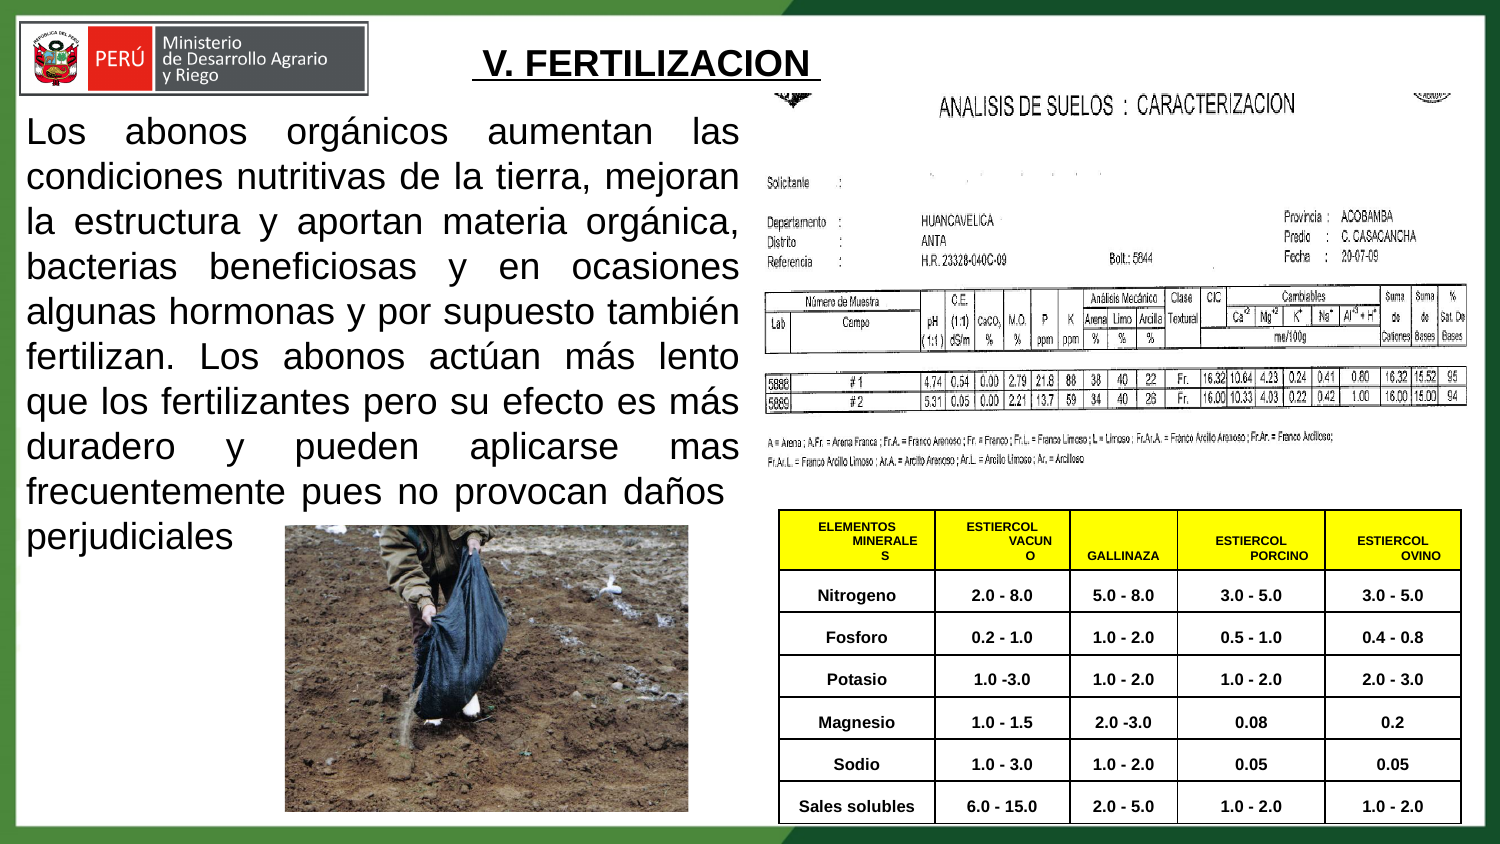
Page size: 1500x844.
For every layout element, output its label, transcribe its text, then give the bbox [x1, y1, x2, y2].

table_cell 1.0 - 2.0 [1326, 782, 1460, 823]
table_cell 3.0 - 5.0 [1178, 571, 1324, 611]
table_cell Nitrogeno [780, 571, 934, 611]
table_cell 0.5 - 1.0 [1178, 613, 1324, 654]
table_cell 0.08 [1178, 698, 1324, 738]
table_cell 6.0 - 15.0 [936, 782, 1069, 823]
table_cell 0.2 - 1.0 [936, 613, 1069, 654]
table_header ESTIERCOL OVINO [1326, 511, 1460, 569]
table_cell 5.0 - 8.0 [1071, 571, 1177, 611]
table_cell 1.0 - 2.0 [1071, 656, 1177, 696]
table_cell 1.0 - 2.0 [1071, 740, 1177, 780]
table_cell Potasio [780, 656, 934, 696]
table_cell 1.0 - 2.0 [1178, 782, 1324, 823]
table_cell 1.0 - 2.0 [1071, 613, 1177, 654]
table_header GALLINAZA [1071, 511, 1177, 569]
table_cell 0.05 [1326, 740, 1460, 780]
table_cell Magnesio [780, 698, 934, 738]
table_cell 3.0 - 5.0 [1326, 571, 1460, 611]
table_cell 2.0 - 5.0 [1071, 782, 1177, 823]
table_cell 2.0 - 8.0 [936, 571, 1069, 611]
table_cell 2.0 -3.0 [1071, 698, 1177, 738]
table_cell 1.0 - 1.5 [936, 698, 1069, 738]
table_cell 1.0 -3.0 [936, 656, 1069, 696]
text_box V. FERTILIZACION [457, 32, 840, 92]
table_header ESTIERCOL VACUNO [936, 511, 1069, 569]
table_header ELEMENTOS MINERALES [780, 511, 934, 569]
table_cell 2.0 - 3.0 [1326, 656, 1460, 696]
table_cell 0.2 [1326, 698, 1460, 738]
table_cell 1.0 - 2.0 [1178, 656, 1324, 696]
table_cell Fosforo [780, 613, 934, 654]
table_cell 0.05 [1178, 740, 1324, 780]
picture [0, 0, 1500, 844]
table_cell Sales solubles [780, 782, 934, 823]
table_cell 0.4 - 0.8 [1326, 613, 1460, 654]
table_header ESTIERCOL PORCINO [1178, 511, 1324, 569]
text_box Los abonos orgánicos aumentan las condiciones nutritivas de la tierra, mejoran la estructura y aportan materia orgánica, bacterias beneficiosas y en ocasiones algunas hormonas y por supuesto también fertilizan. Los abonos actúan más lento que los fertilizantes pero su efecto es más duradero y pueden aplicarse mas frecuentemente pues no provocan daños perjudiciales [11, 99, 755, 565]
table_cell 1.0 - 3.0 [936, 740, 1069, 780]
table_cell Sodio [780, 740, 934, 780]
